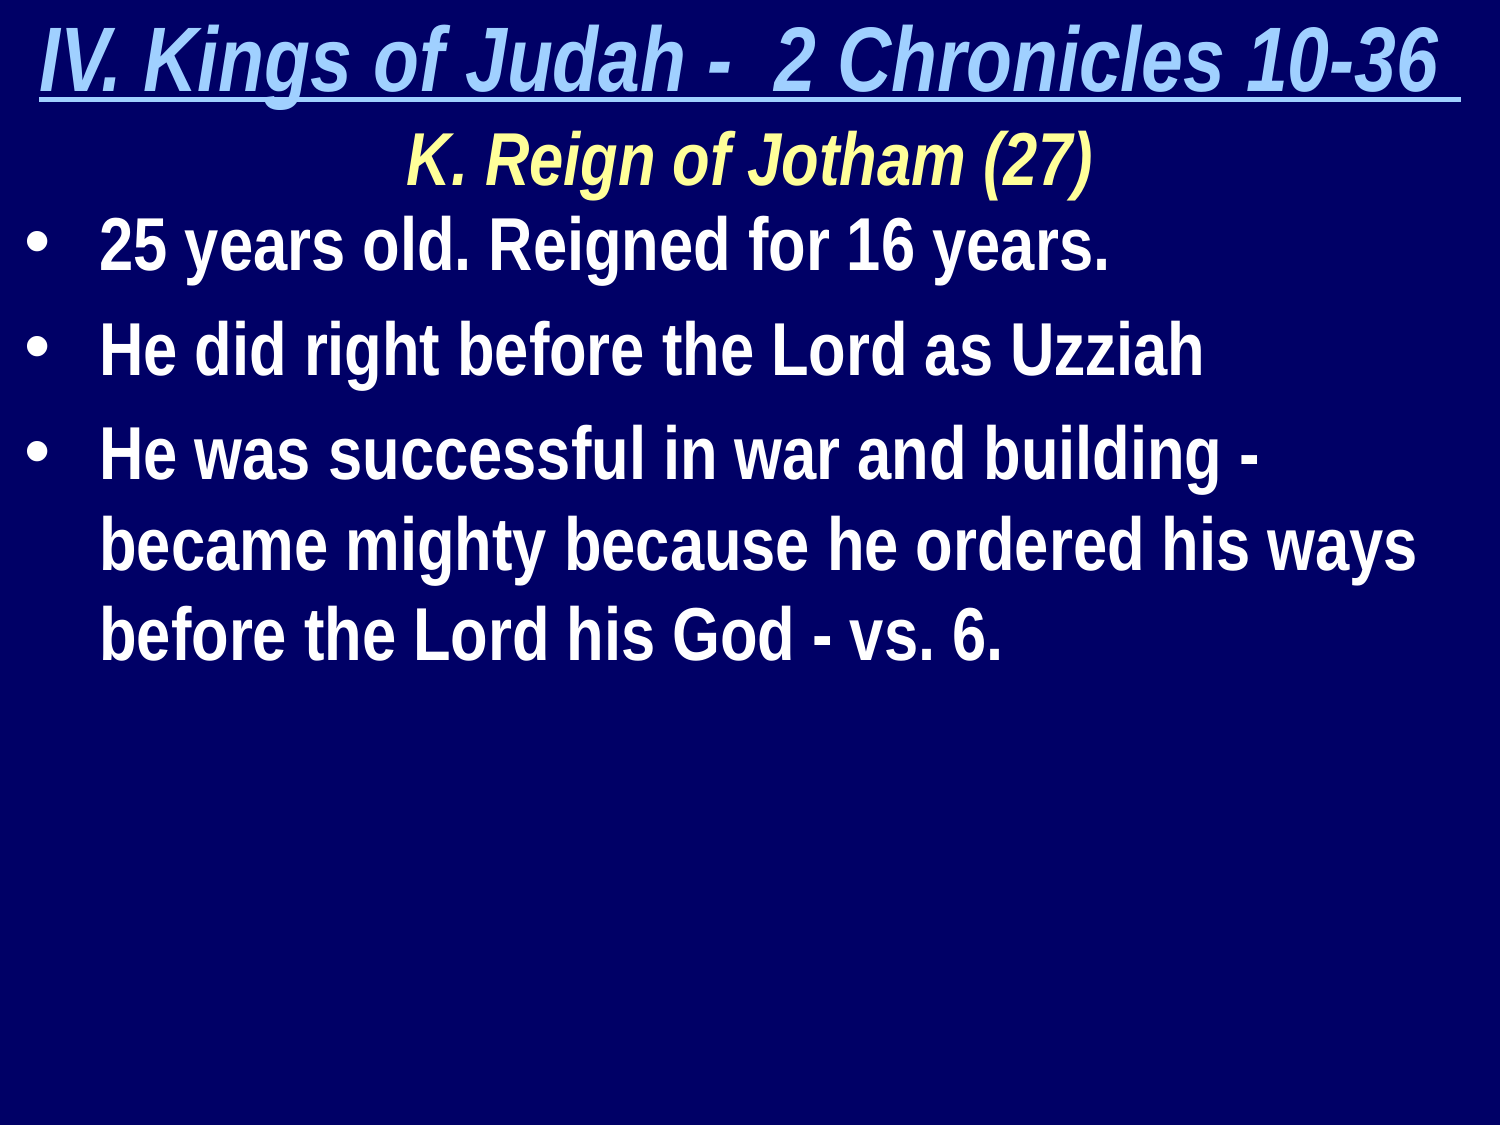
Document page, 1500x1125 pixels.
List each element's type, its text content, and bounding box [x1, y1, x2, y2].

list 25 years old. Reigned for 16 years. He did right before the Lord as Uzziah He was successful in war and building - became mighty because he ordered his ways before the Lord his God - vs. 6. [0, 187, 1500, 1125]
title IV. Kings of Judah - 2 Chronicles 10-36 K. Reign of Jotham (27) [0, 0, 1500, 187]
